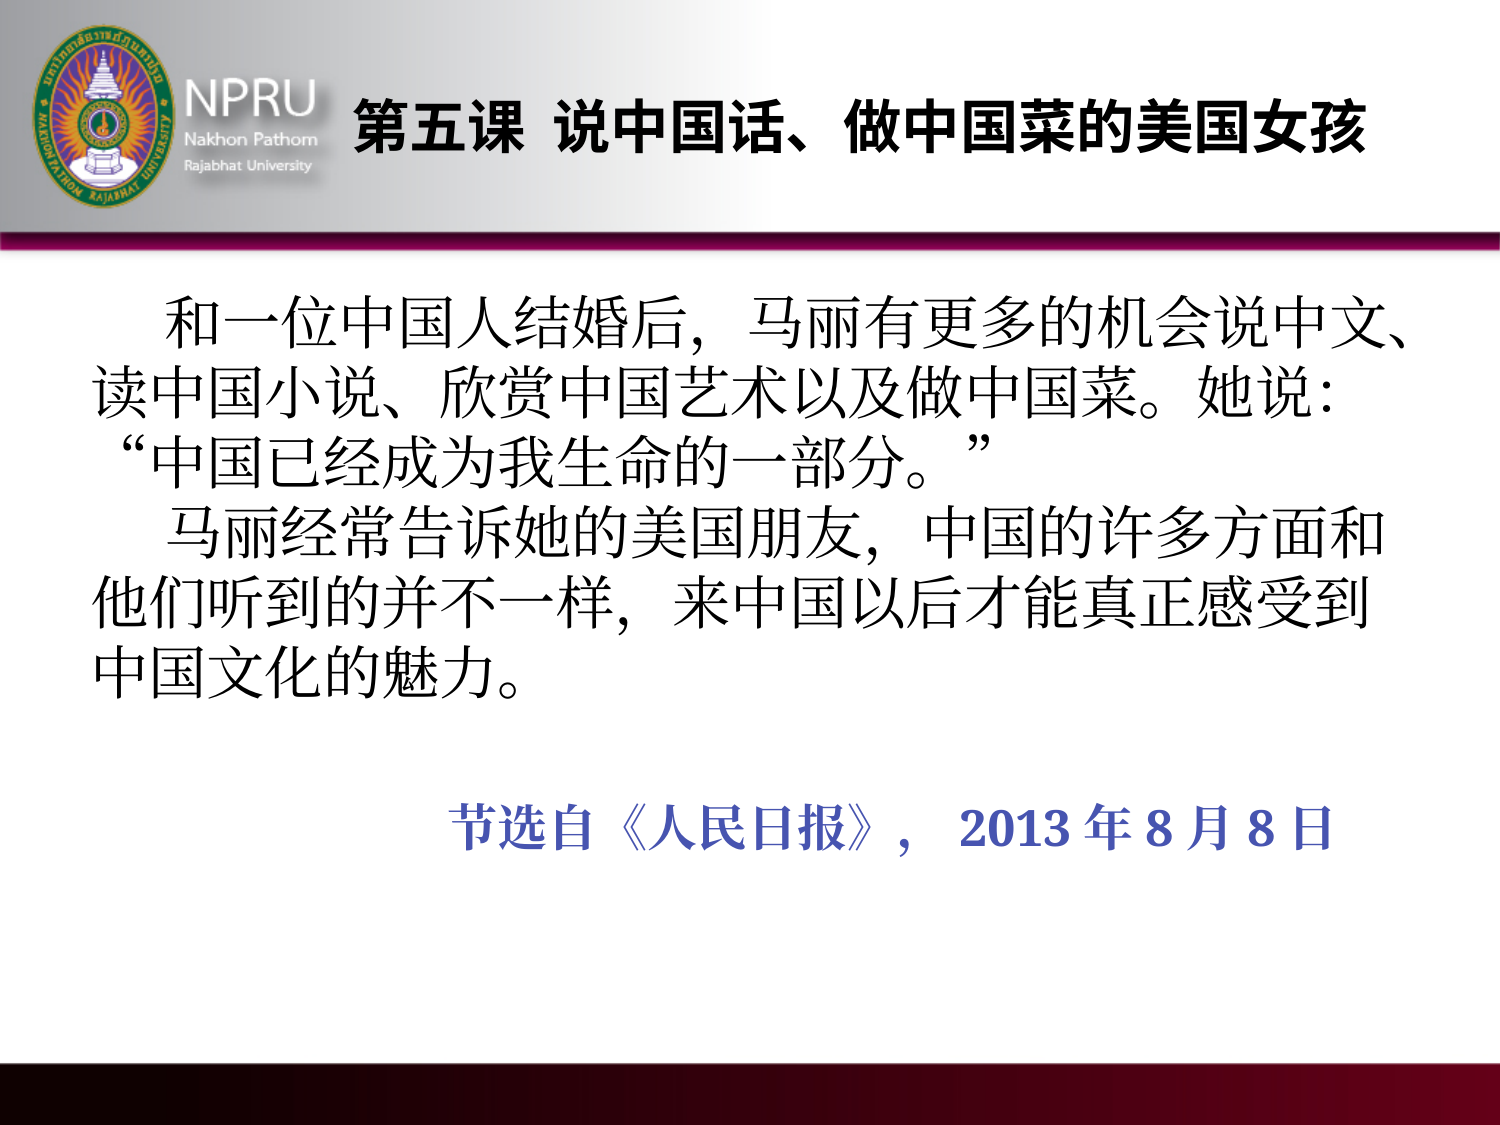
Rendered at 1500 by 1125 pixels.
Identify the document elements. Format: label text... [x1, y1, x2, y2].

title 第五课 说中国话、做中国菜的美国女孩 [336, 30, 1424, 220]
text_box 和一位中国人结婚后，马丽有更多的机会说中文、读中国小说、欣赏中国艺术以及做中国菜。她说：“中国已经成为我生命的一部分。” 马丽经常告诉她的美国朋友，中国的许多方面和他们听到的并不一样，来中国以后才能真正感受到中国文化的魅力。 [75, 278, 1422, 784]
picture [0, 0, 1500, 1125]
text_box 节选自《人民日报》，2013年8月8日 [432, 788, 1353, 864]
